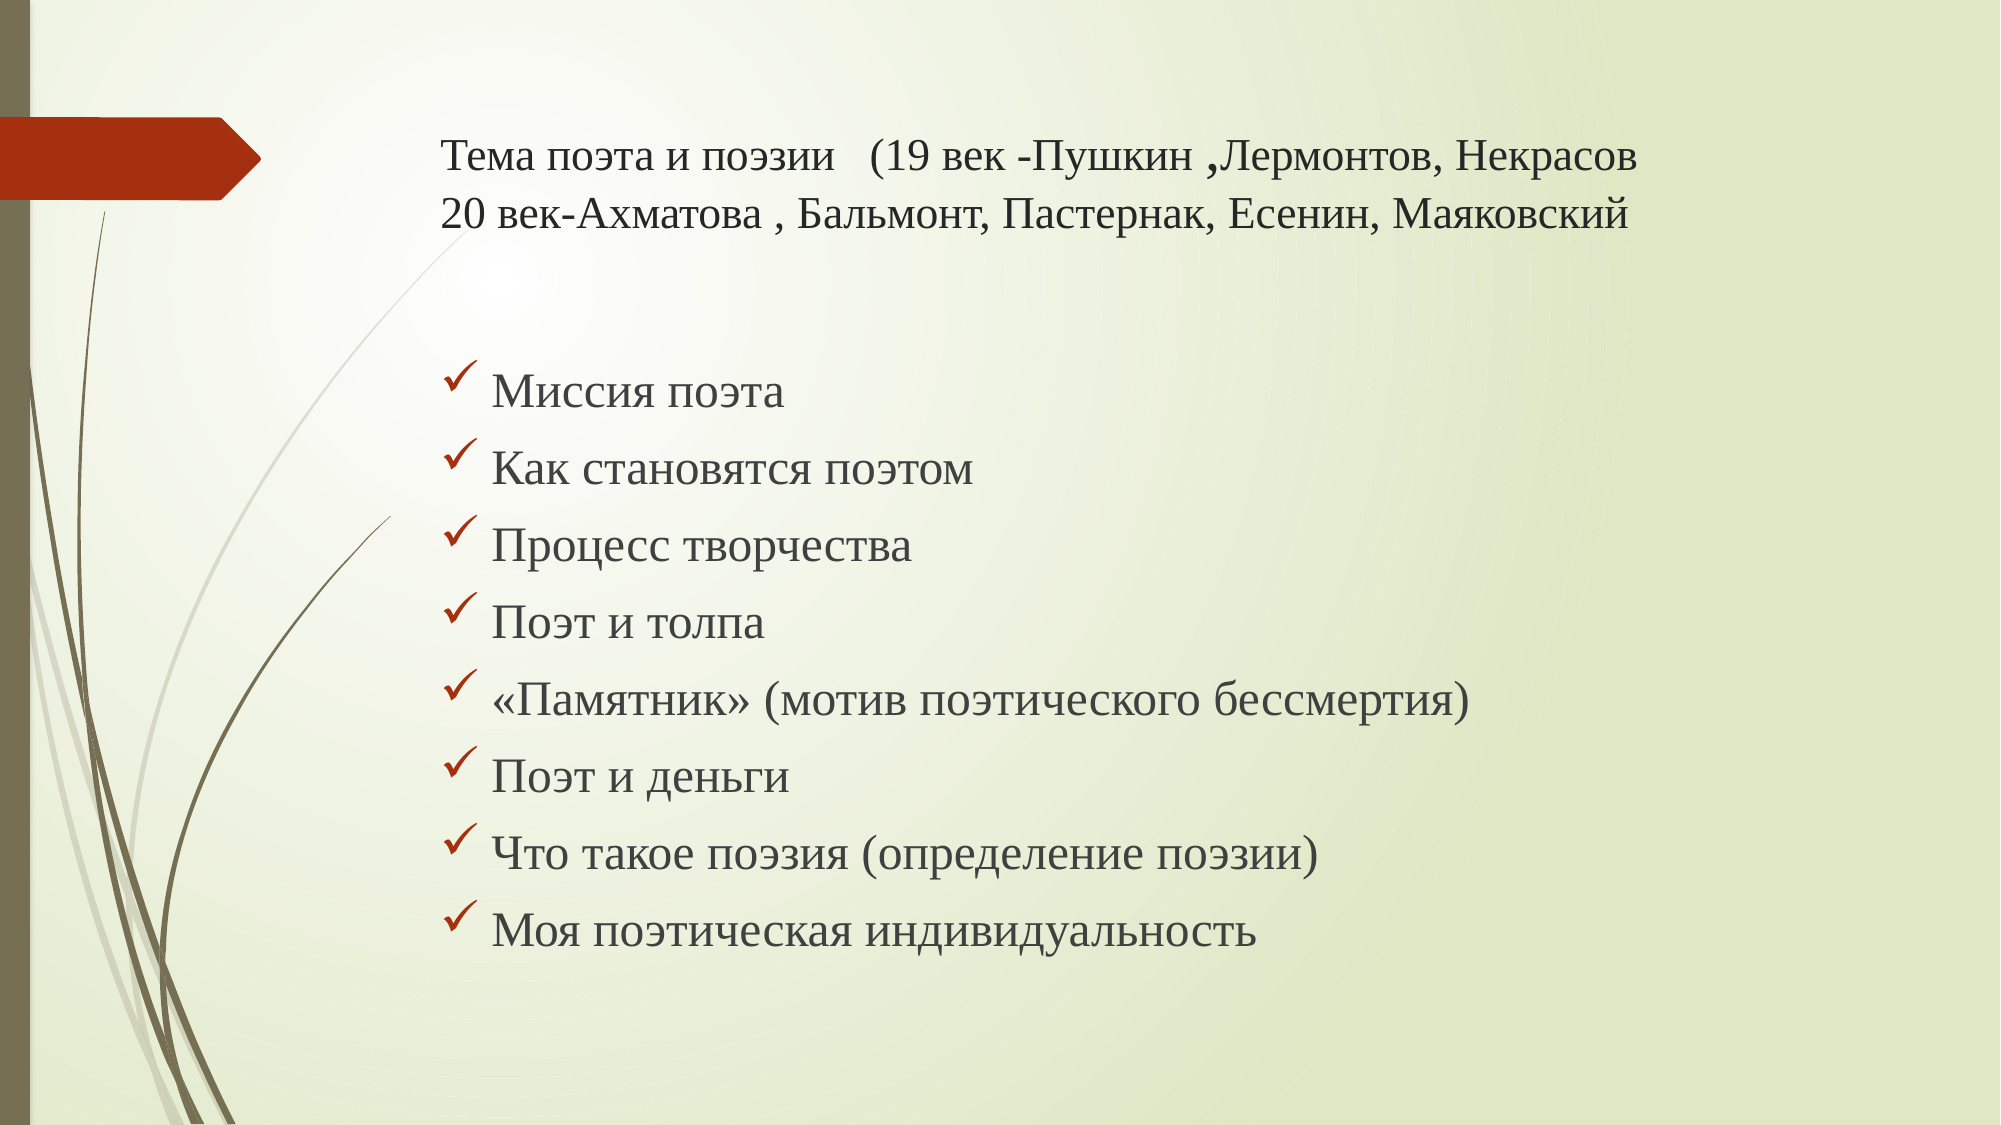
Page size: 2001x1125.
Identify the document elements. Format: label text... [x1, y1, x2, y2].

title Тема поэта и поэзии (19 век -Пушкин ,Лермонтов, Некрасов 20 век-Ахматова , Бальмонт, Пастернак, Есенин, Маяковский [425, 102, 1888, 313]
list Миссия поэта Как становятся поэтом Процесс творчества Поэт и толпа «Памятник» (мотив поэтического бессмертия) Поэт и деньги Что такое поэзия (определение поэзии) Моя поэтическая индивидуальность [424, 350, 1888, 970]
